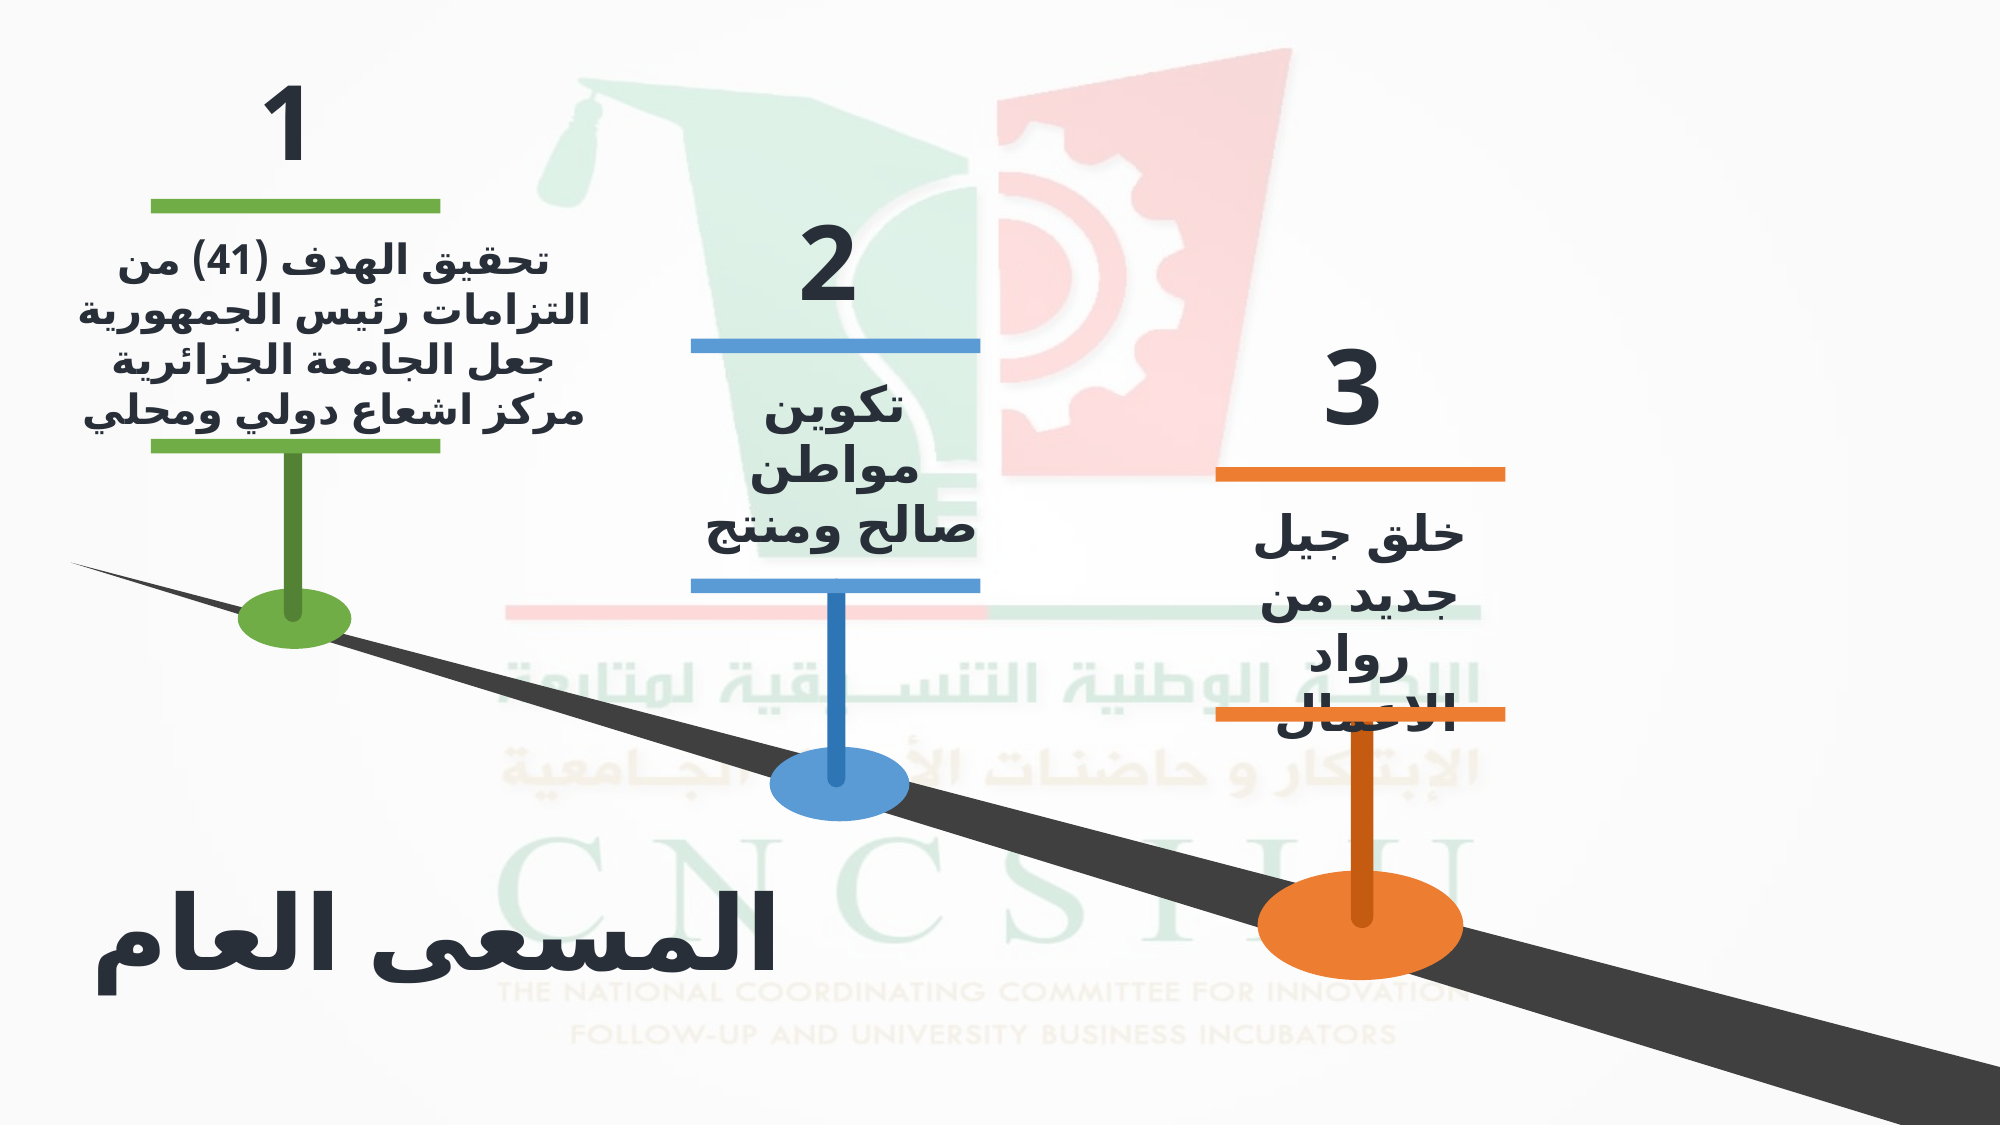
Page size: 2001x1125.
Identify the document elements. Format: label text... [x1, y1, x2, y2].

text_box [690, 578, 982, 594]
text_box [150, 438, 442, 454]
text_box 2 [676, 189, 981, 329]
text_box [282, 454, 304, 624]
text_box [150, 198, 442, 214]
text_box [1215, 706, 1506, 723]
text_box 1 [136, 48, 441, 189]
text_box [70, 561, 241, 615]
text_box [331, 633, 800, 779]
text_box [1349, 749, 1375, 930]
text_box [690, 338, 982, 354]
text_box خلق جيل جديد من رواد الاعمال [1201, 493, 1519, 749]
text_box [768, 746, 911, 823]
text_box تكوين مواطن صالح ومنتج [676, 365, 994, 598]
text_box [1256, 869, 1465, 982]
text_box [885, 781, 1294, 928]
text_box [1409, 926, 2000, 1125]
text_box [826, 598, 847, 789]
text_box 3 [1201, 313, 1506, 453]
text_box [236, 587, 353, 650]
text_box المسعى العام [76, 858, 1150, 999]
text_box [1215, 466, 1506, 483]
text_box تحقيق الهدف (41) من التزامات رئيس الجمهورية جعل الجامعة الجزائرية مركز اشعاع دولي ومحلي [59, 225, 610, 441]
